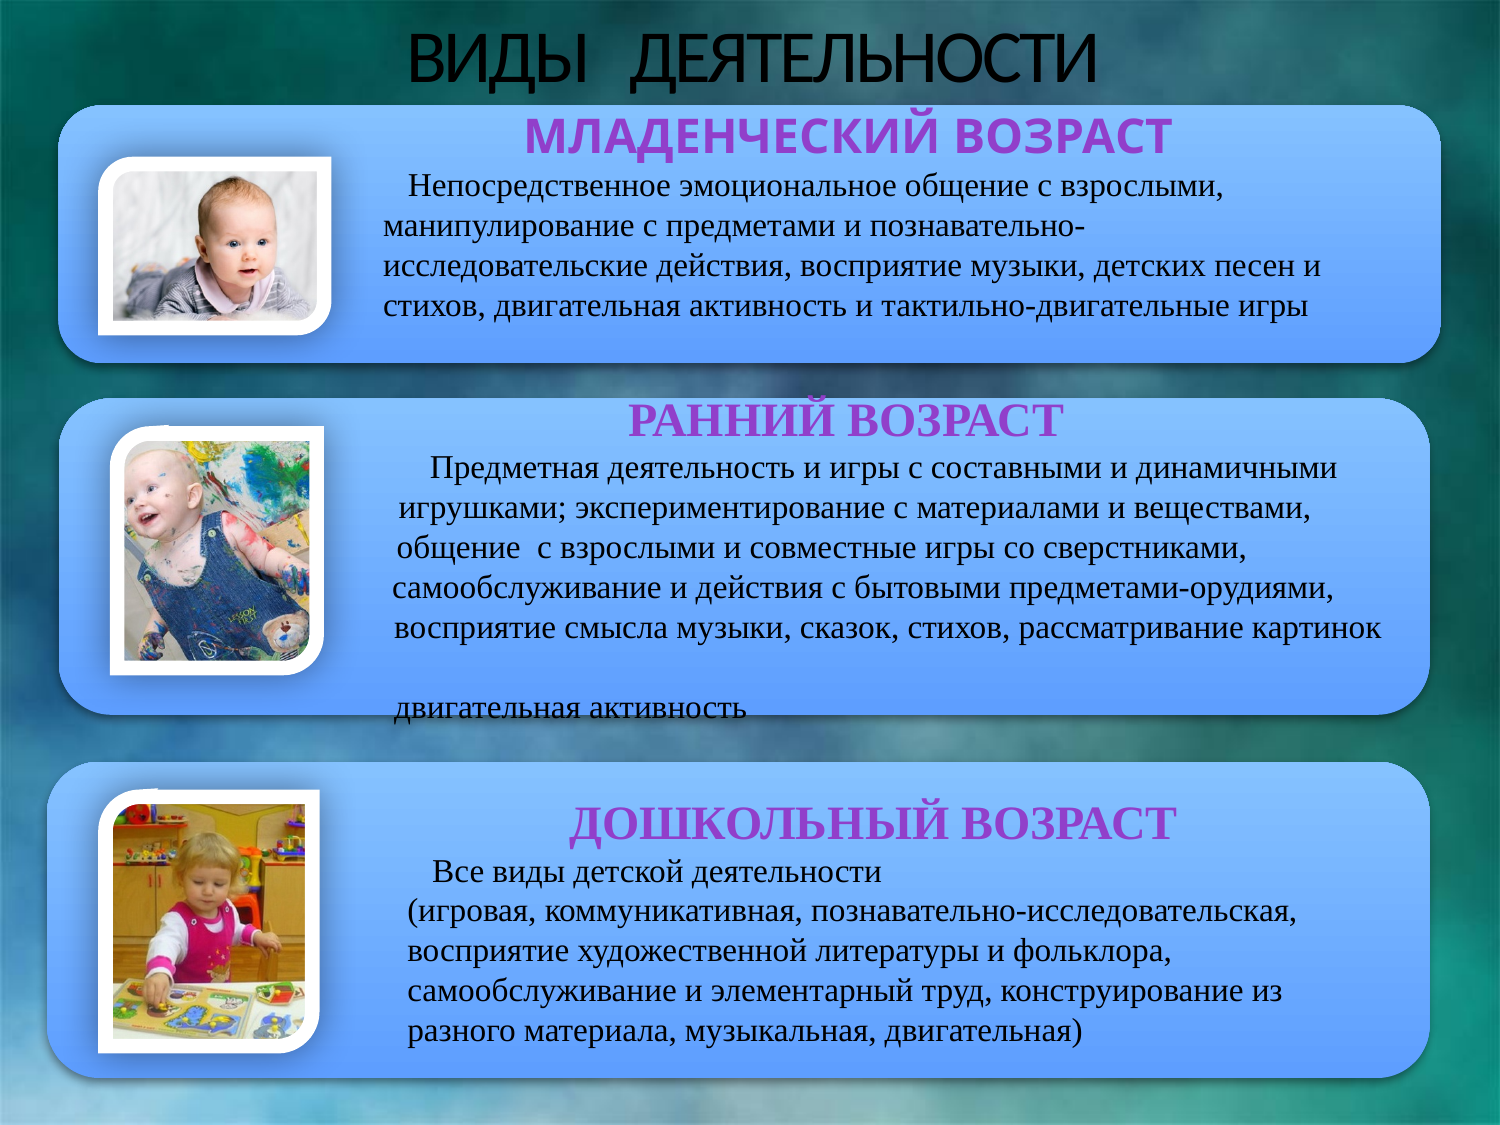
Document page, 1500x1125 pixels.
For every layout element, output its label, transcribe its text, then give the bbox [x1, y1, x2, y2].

text_box МЛАДЕНЧЕСКИЙ ВОЗРАСТ Непосредственное эмоциональное общение с взрослыми, манипулирование с предметами и познавательно- исследовательские действия, восприятие музыки, детских песен и стихов, двигательная активность и тактильно-двигательные игры [58, 105, 1442, 364]
picture [0, 0, 1500, 1125]
title ВИДЫ ДЕЯТЕЛЬНОСТИ [175, 23, 1332, 94]
text_box ДОШКОЛЬНЫЙ ВОЗРАСТ Все виды детской деятельности (игровая, коммуникативная, познавательно-исследовательская, восприятие художественной литературы и фольклора, самообслуживание и элементарный труд, конструирование из разного материала, музыкальная, двигательная) [46, 761, 1430, 1079]
text_box РАННИЙ ВОЗРАСТ Предметная деятельность и игры с составными и динамичными игрушками; экспериментирование с материалами и веществами, общение с взрослыми и совместные игры со сверстниками, самообслуживание и действия с бытовыми предметами-орудиями, восприятие смысла музыки, сказок, стихов, рассматривание картинок двигательная активность [58, 398, 1430, 715]
